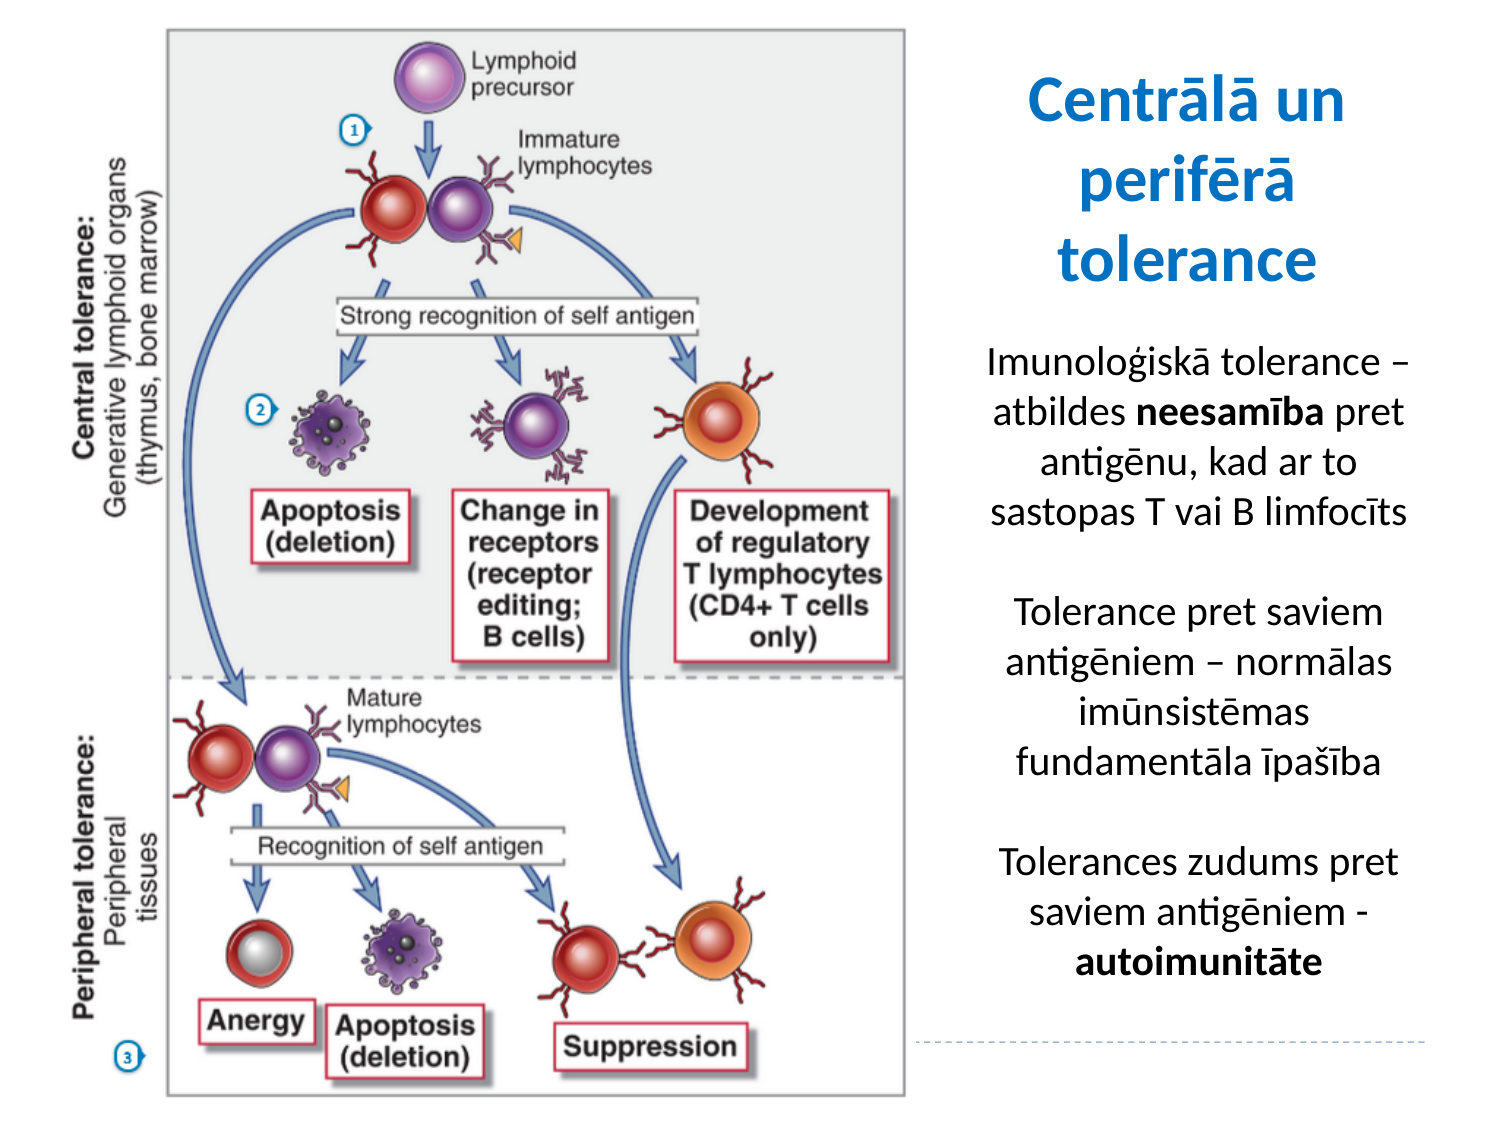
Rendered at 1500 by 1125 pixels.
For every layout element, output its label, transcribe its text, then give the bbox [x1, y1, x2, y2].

picture [52, 18, 916, 1112]
text_box Imunoloģiskā tolerance – atbildes neesamība pret antigēnu, kad ar to sastopas T vai B limfocīts Tolerance pret saviem antigēniem – normālas imūnsistēmas fundamentāla īpašība Tolerances zudums pret saviem antigēniem - autoimunitāte [962, 326, 1436, 992]
title Centrālā un perifērā tolerance [950, 22, 1425, 303]
